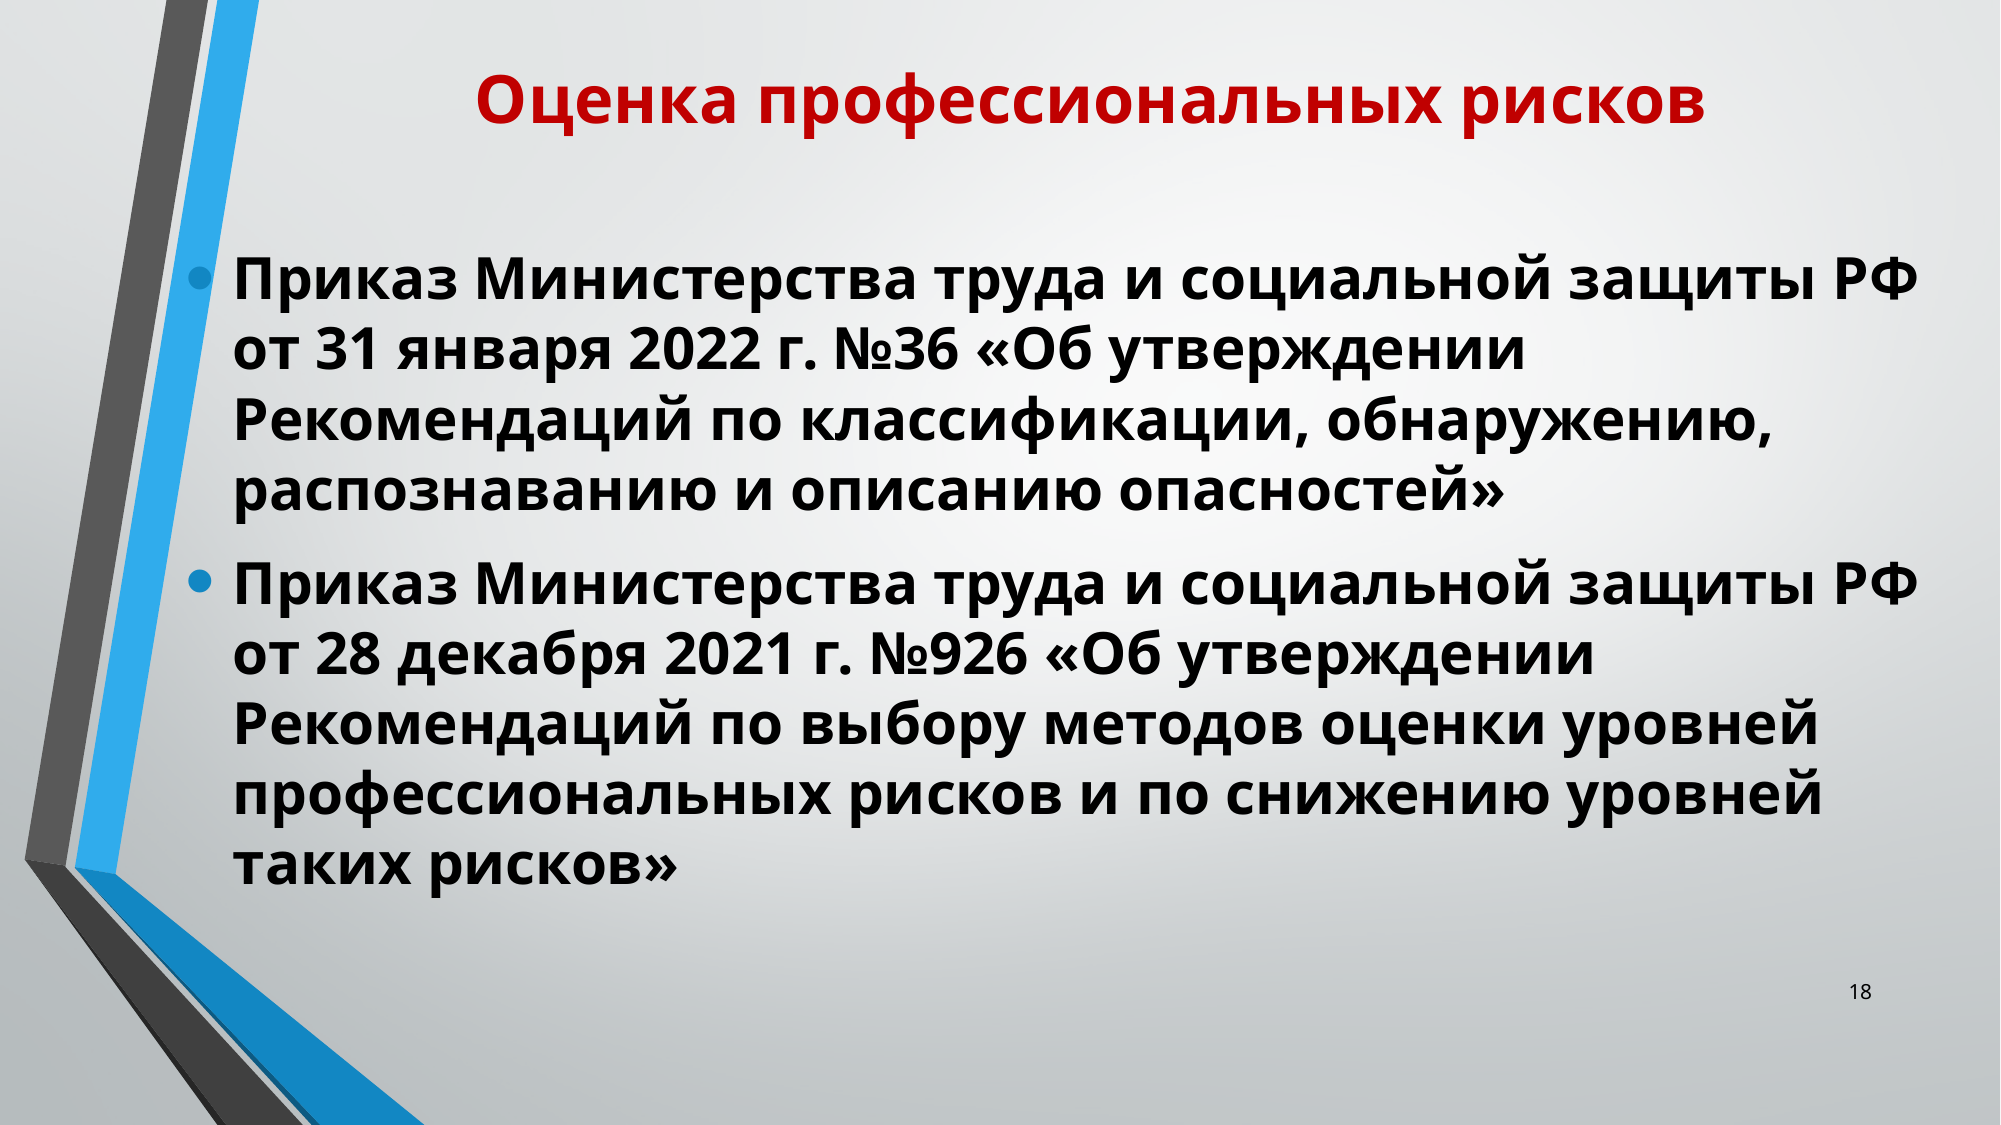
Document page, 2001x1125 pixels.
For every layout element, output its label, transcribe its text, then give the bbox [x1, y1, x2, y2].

title Оценка профессиональных рисков [241, 16, 1942, 178]
slide_number 18 [1796, 962, 1887, 1023]
list Приказ Министерства труда и социальной защиты РФ от 31 января 2022 г. №36 «Об утверждении Рекомендаций по классификации, обнаружению, распознаванию и описанию опасностей» Приказ Министерства труда и социальной защиты РФ от 28 декабря 2021 г. №926 «Об утверждении Рекомендаций по выбору методов оценки уровней профессиональных рисков и по снижению уровней таких рисков» [170, 312, 1942, 825]
